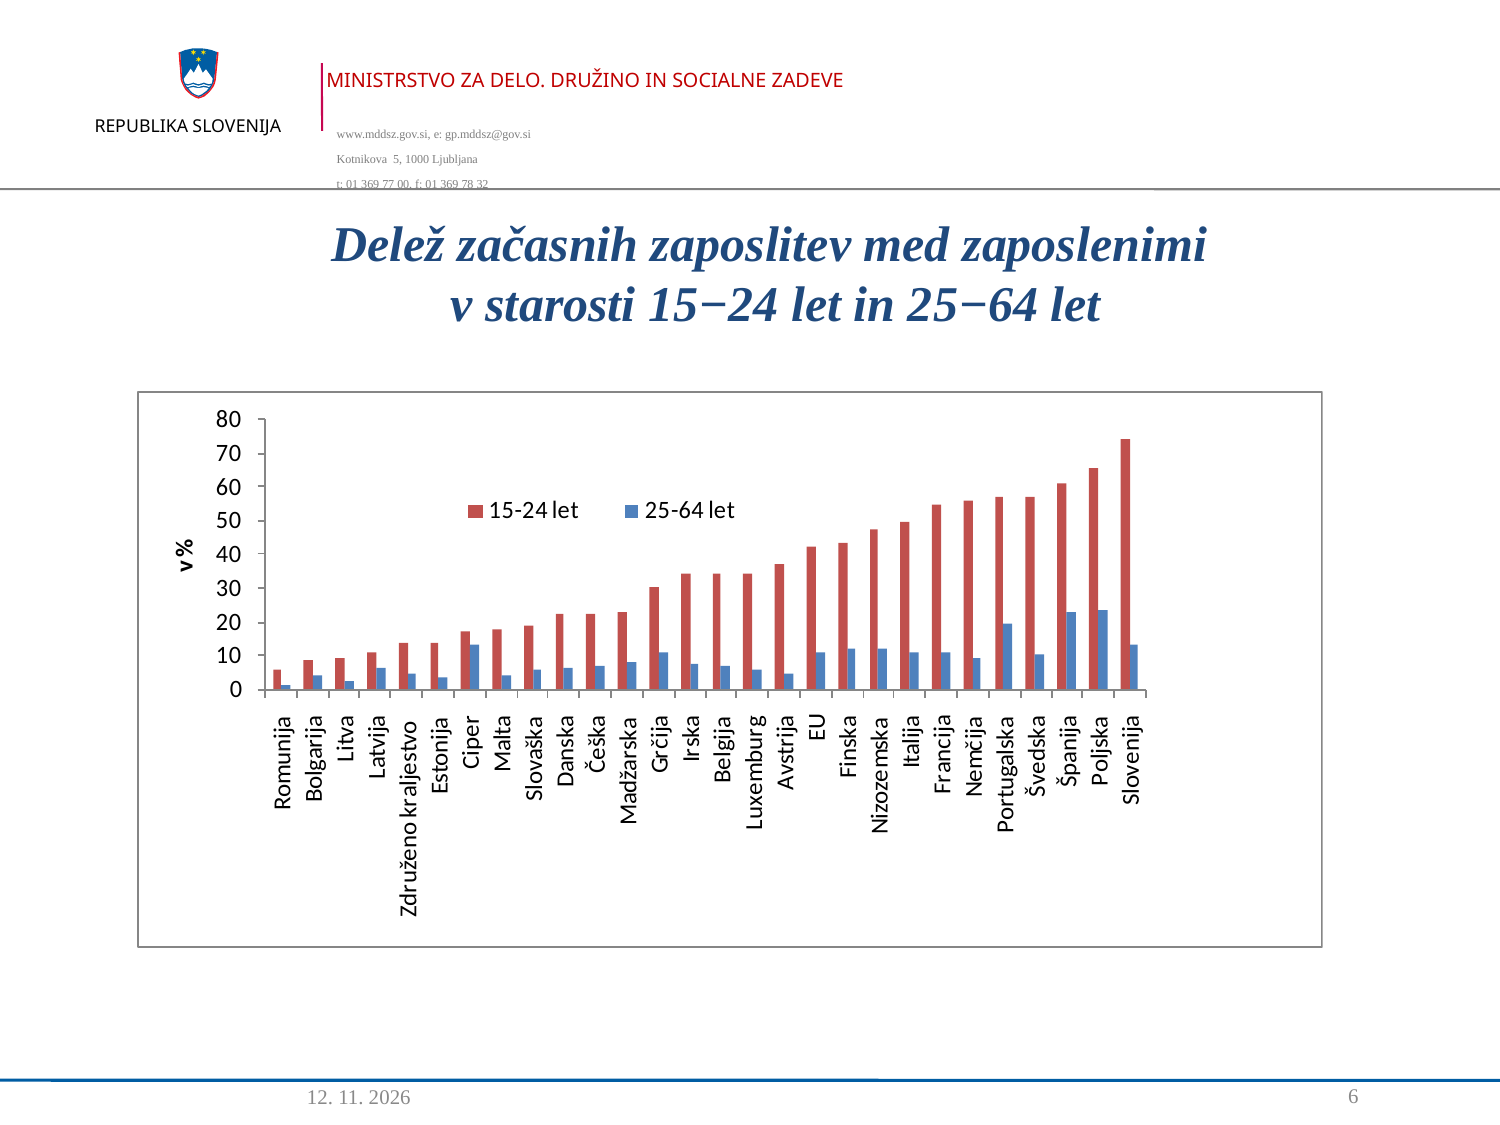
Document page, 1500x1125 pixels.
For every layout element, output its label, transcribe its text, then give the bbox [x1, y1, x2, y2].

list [134, 388, 1323, 949]
title Delež začasnih zaposlitev med zaposlenimi v starosti 15−24 let in 25−64 let [101, 203, 1451, 339]
